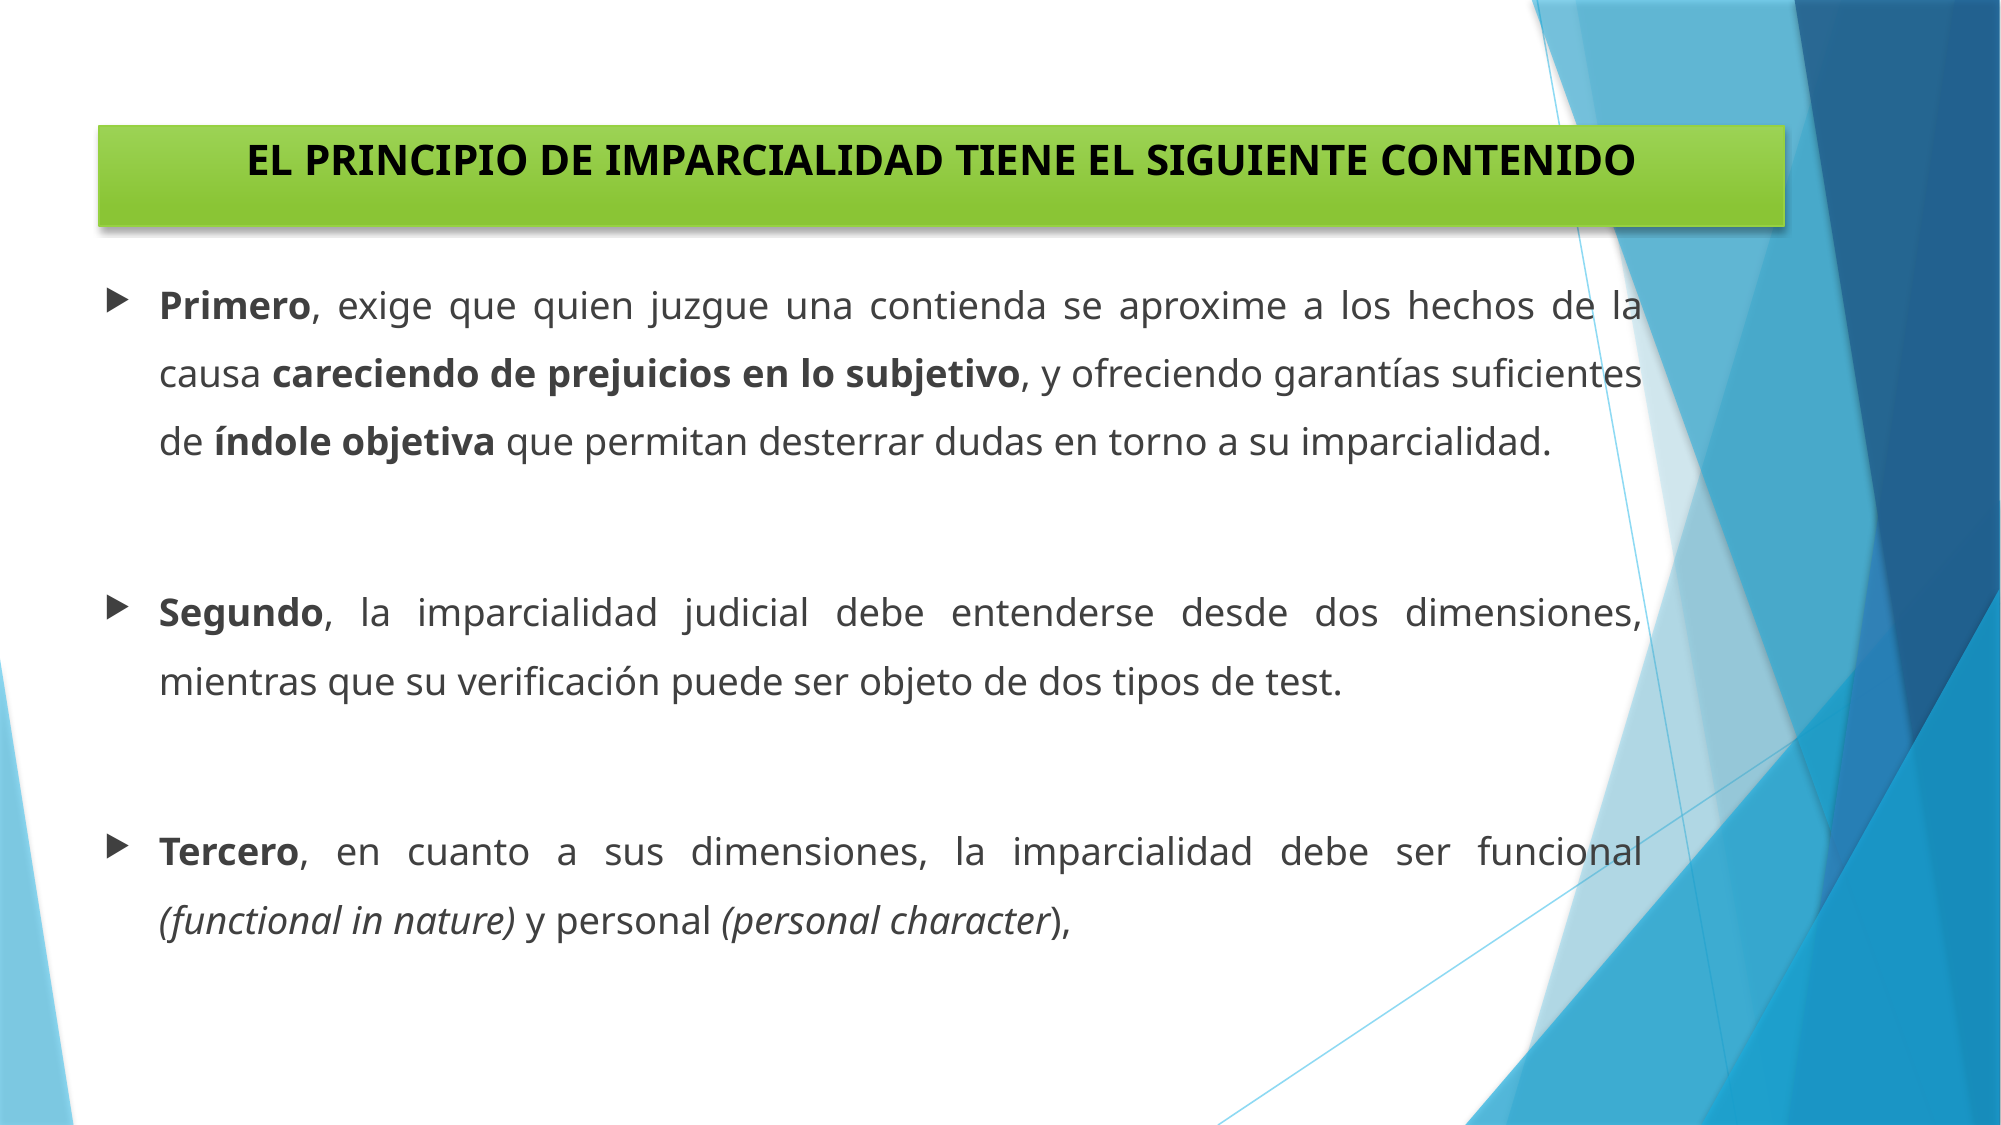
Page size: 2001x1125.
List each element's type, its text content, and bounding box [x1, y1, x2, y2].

title EL PRINCIPIO DE IMPARCIALIDAD TIENE EL SIGUIENTE CONTENIDO [98, 125, 1785, 227]
list Primero, exige que quien juzgue una contienda se aproxime a los hechos de la causa careciendo de prejuicios en lo subjetivo, y ofreciendo garantías suficientes de índole objetiva que permitan desterrar dudas en torno a su imparcialidad. Segundo, la imparcialidad judicial debe entenderse desde dos dimensiones, mientras que su verificación puede ser objeto de dos tipos de test. Tercero, en cuanto a sus dimensiones, la imparcialidad debe ser funcional (functional in nature) y personal (personal character), [89, 250, 1658, 1001]
